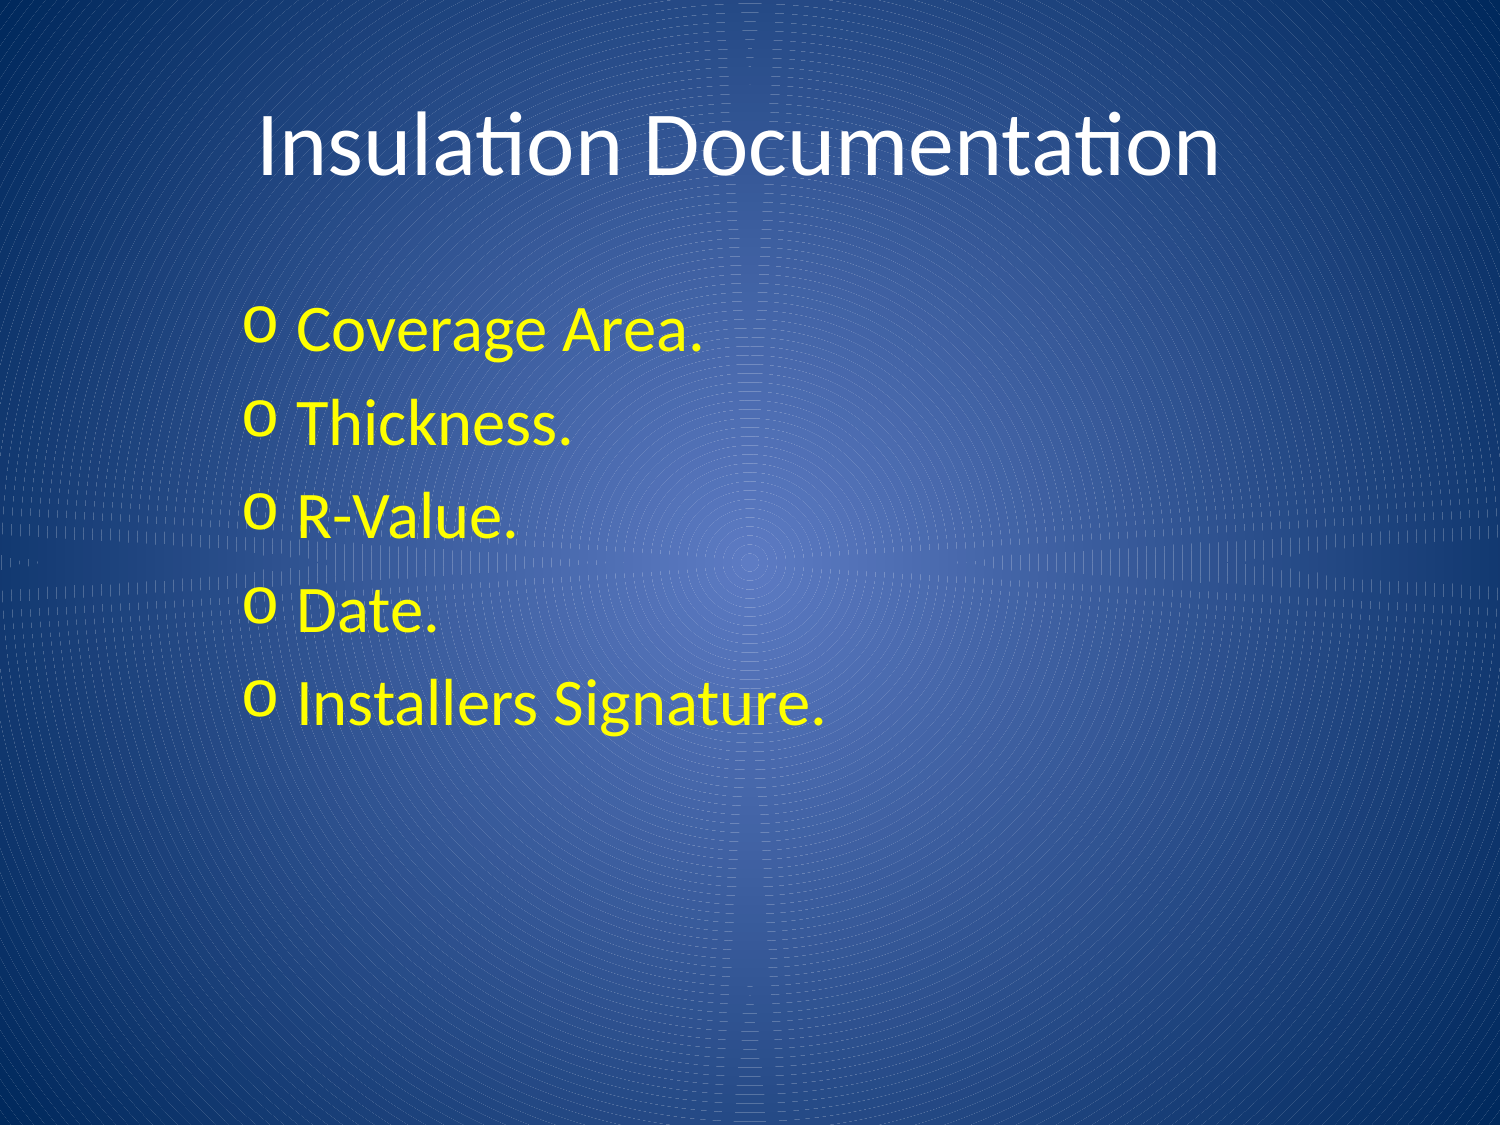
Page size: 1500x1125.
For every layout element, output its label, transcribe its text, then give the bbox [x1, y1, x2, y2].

list Coverage Area. Thickness. R-Value. Date. Installers Signature. [225, 277, 1425, 1005]
title Insulation Documentation [75, 45, 1425, 233]
